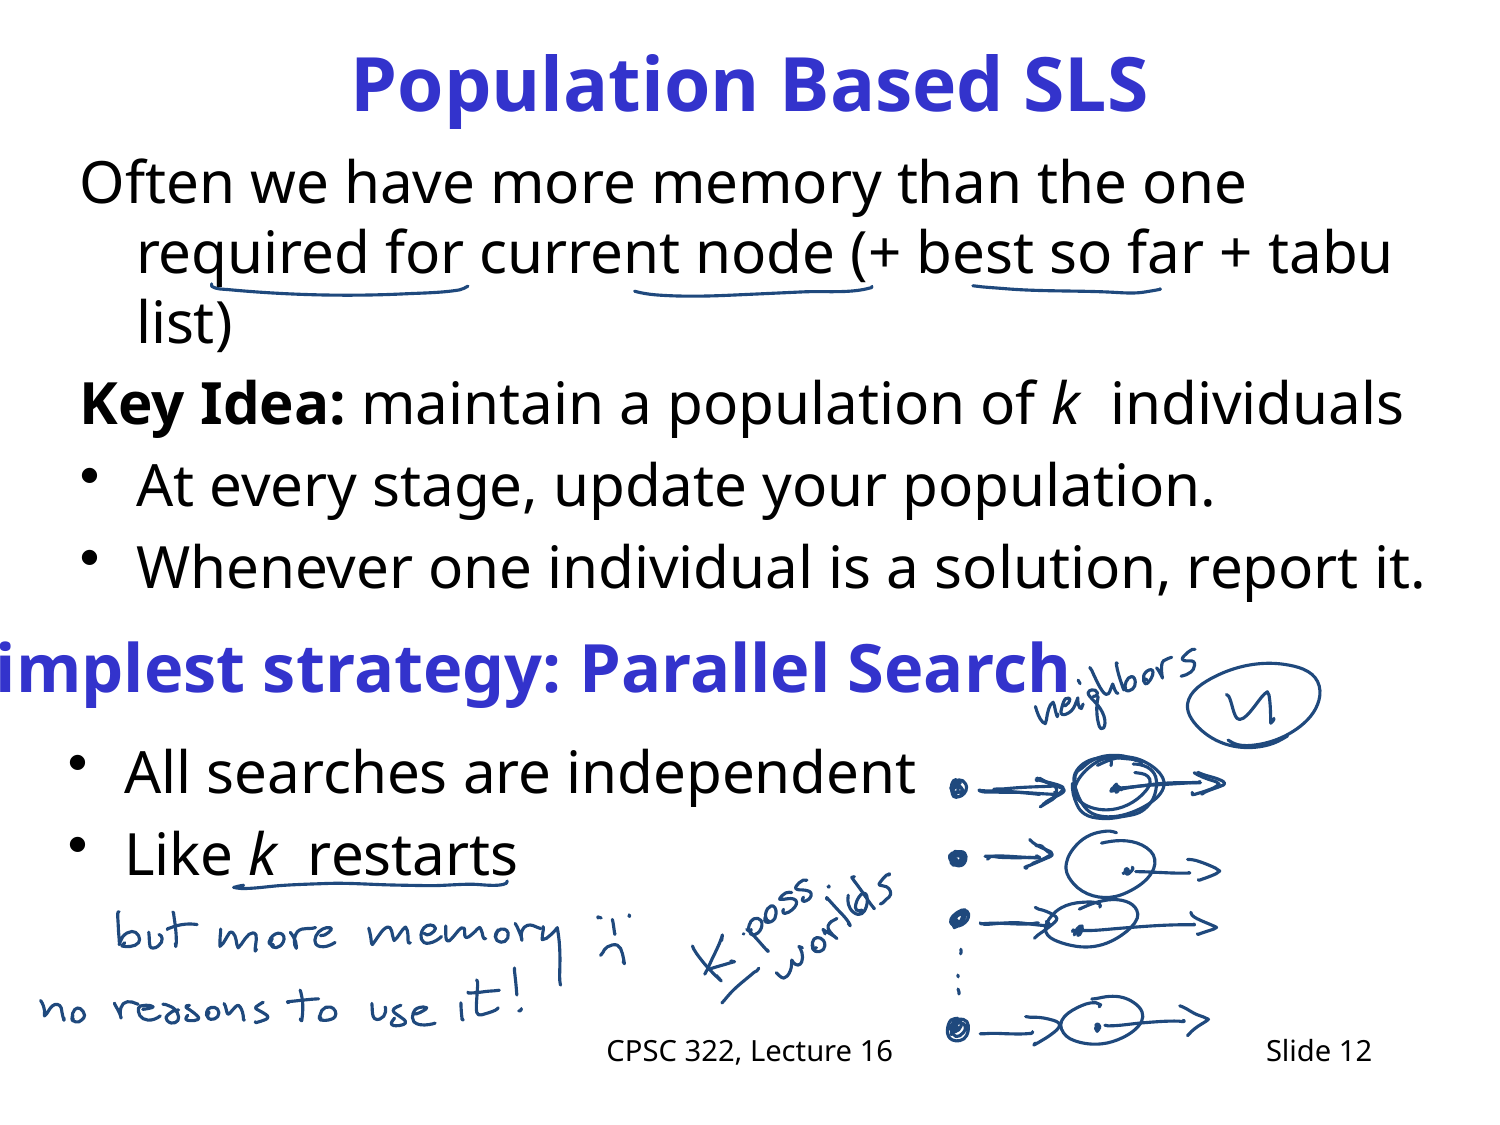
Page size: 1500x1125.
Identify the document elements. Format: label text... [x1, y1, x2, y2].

slide_number Slide 12 [1074, 1024, 1388, 1101]
title Population Based SLS [49, 24, 1451, 138]
text_box Simplest strategy: Parallel Search [0, 609, 1090, 722]
list Often we have more memory than the one required for current node (+ best so far + tabu list) Key Idea: maintain a population of k individuals At every stage, update your population. Whenever one individual is a solution, report it. [64, 136, 1453, 563]
text_box All searches are independent Like k restarts [53, 727, 1081, 1047]
footer CPSC 322, Lecture 16 [512, 1047, 988, 1101]
